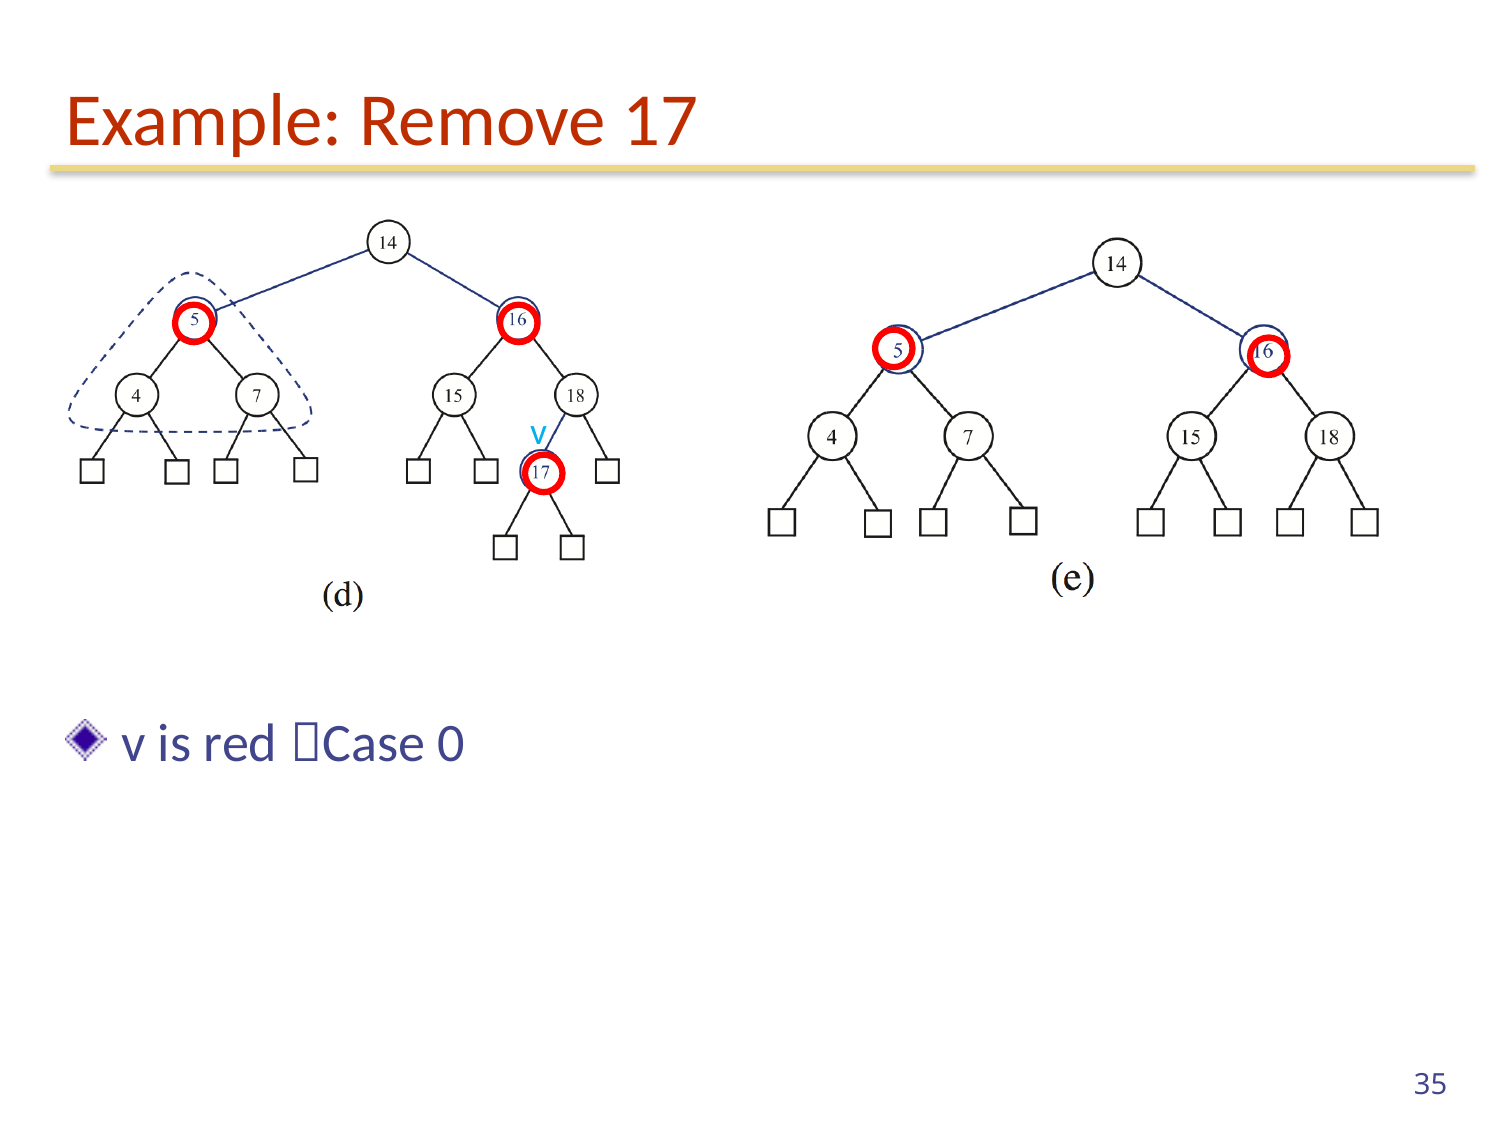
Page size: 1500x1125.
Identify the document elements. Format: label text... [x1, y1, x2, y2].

picture [65, 719, 107, 761]
picture [748, 215, 1412, 615]
picture [37, 205, 645, 626]
slide_number 35 [1149, 1037, 1463, 1113]
title Example: Remove 17 [49, 49, 1476, 168]
list v is red Case 0 [49, 699, 1476, 1038]
